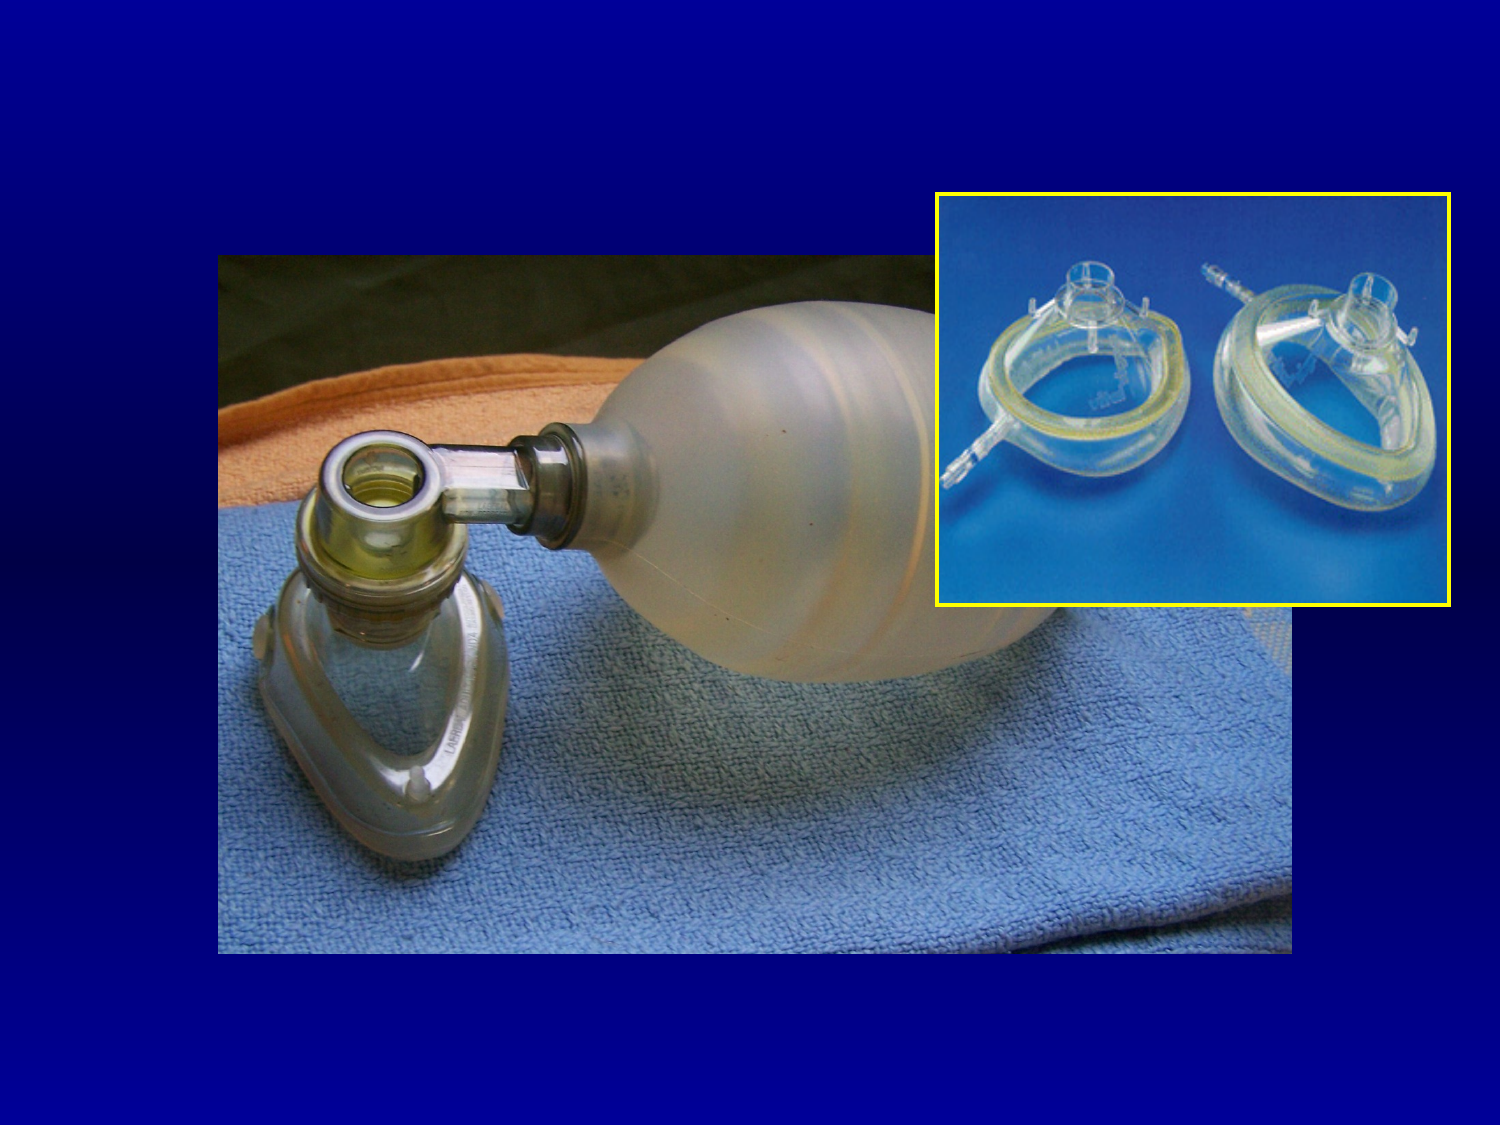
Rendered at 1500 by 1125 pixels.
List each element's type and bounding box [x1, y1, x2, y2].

picture [218, 195, 1448, 955]
